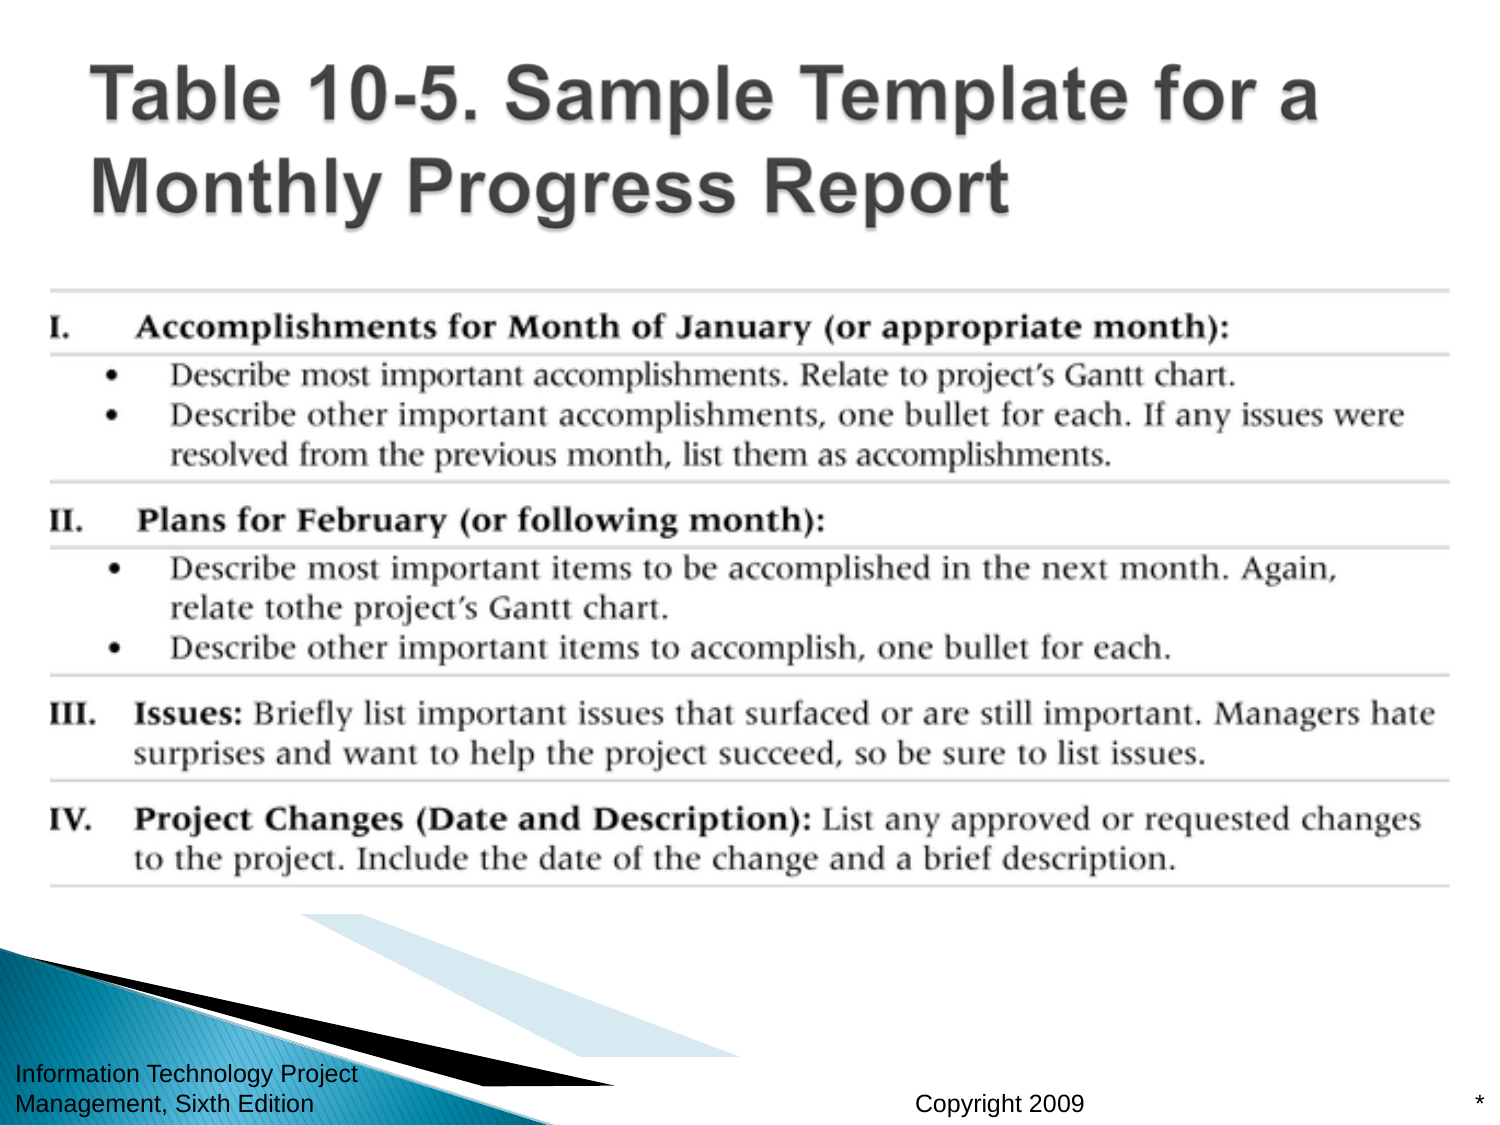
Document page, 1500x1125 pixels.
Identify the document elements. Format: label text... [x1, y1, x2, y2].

picture [0, 946, 559, 1125]
text_box Information Technology Project Management, Sixth Edition [0, 1065, 425, 1125]
picture [36, 18, 1427, 241]
text_box * [1408, 1065, 1500, 1125]
picture [49, 287, 1451, 915]
